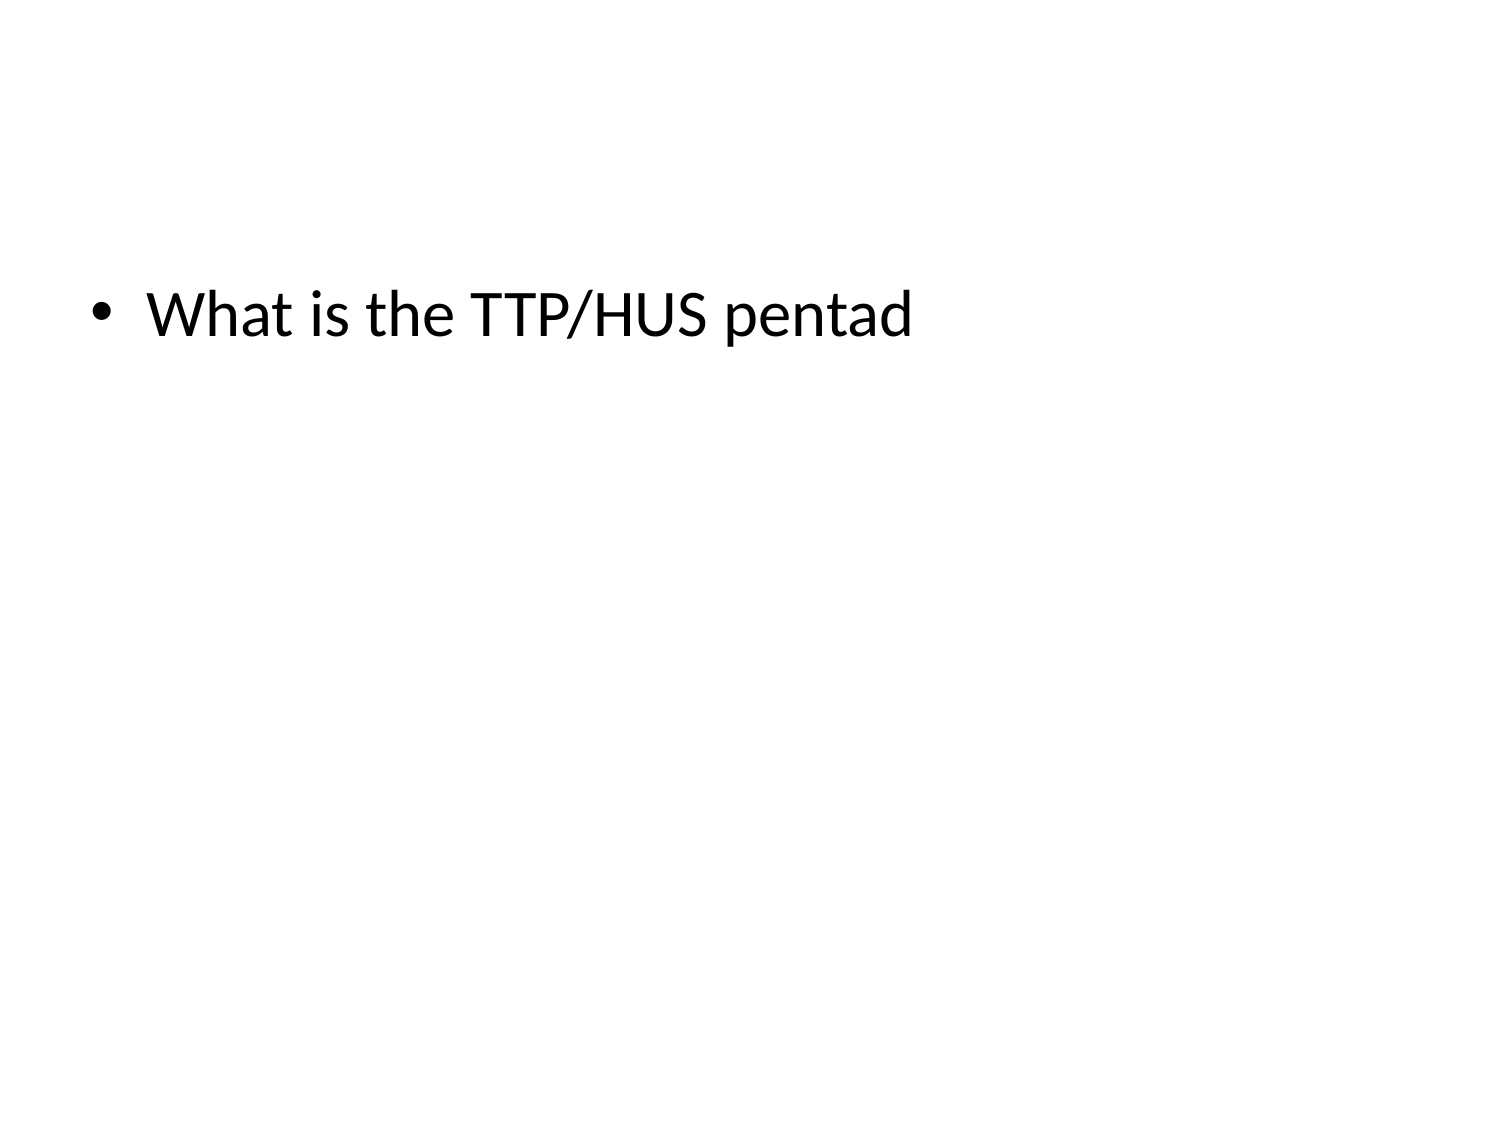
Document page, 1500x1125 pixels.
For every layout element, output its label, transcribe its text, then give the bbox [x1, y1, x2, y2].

list What is the TTP/HUS pentad [75, 262, 1425, 1005]
